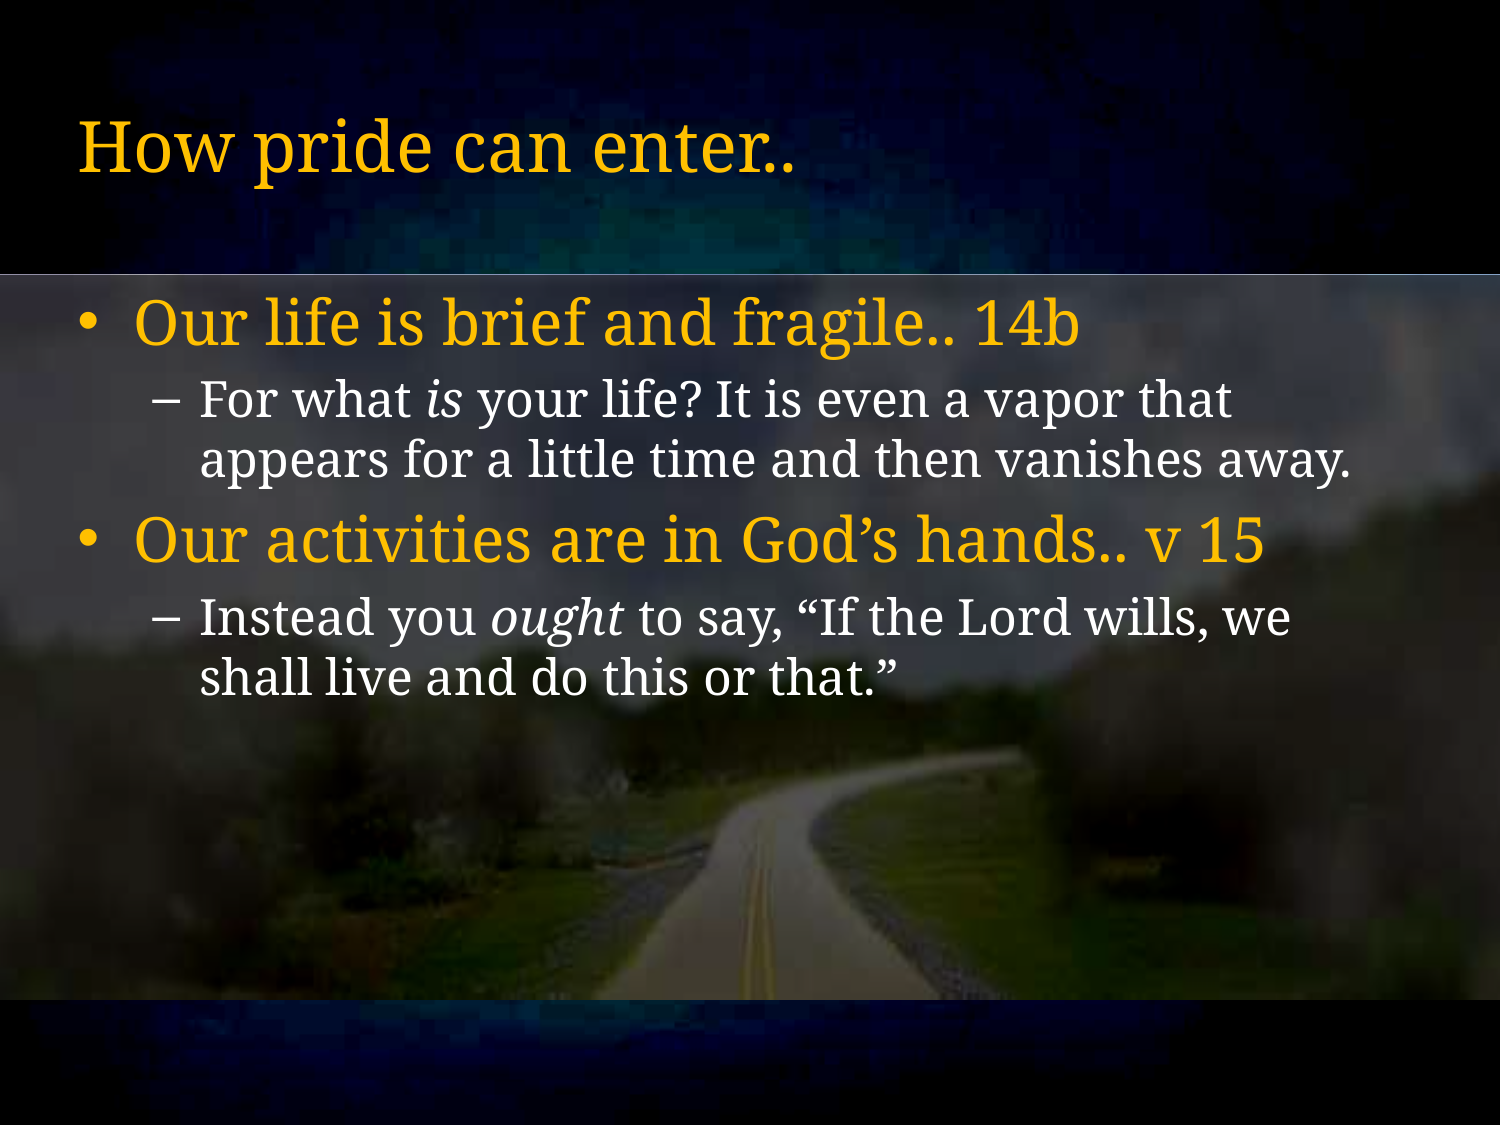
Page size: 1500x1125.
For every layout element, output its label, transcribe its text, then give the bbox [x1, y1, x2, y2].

title How pride can enter.. [62, 50, 975, 238]
list Our life is brief and fragile.. 14b For what is your life? It is even a vapor that appears for a little time and then vanishes away. Our activities are in God’s hands.. v 15 Instead you ought to say, “If the Lord wills, we shall live and do this or that.” [62, 275, 1425, 975]
picture [0, 274, 1500, 1000]
